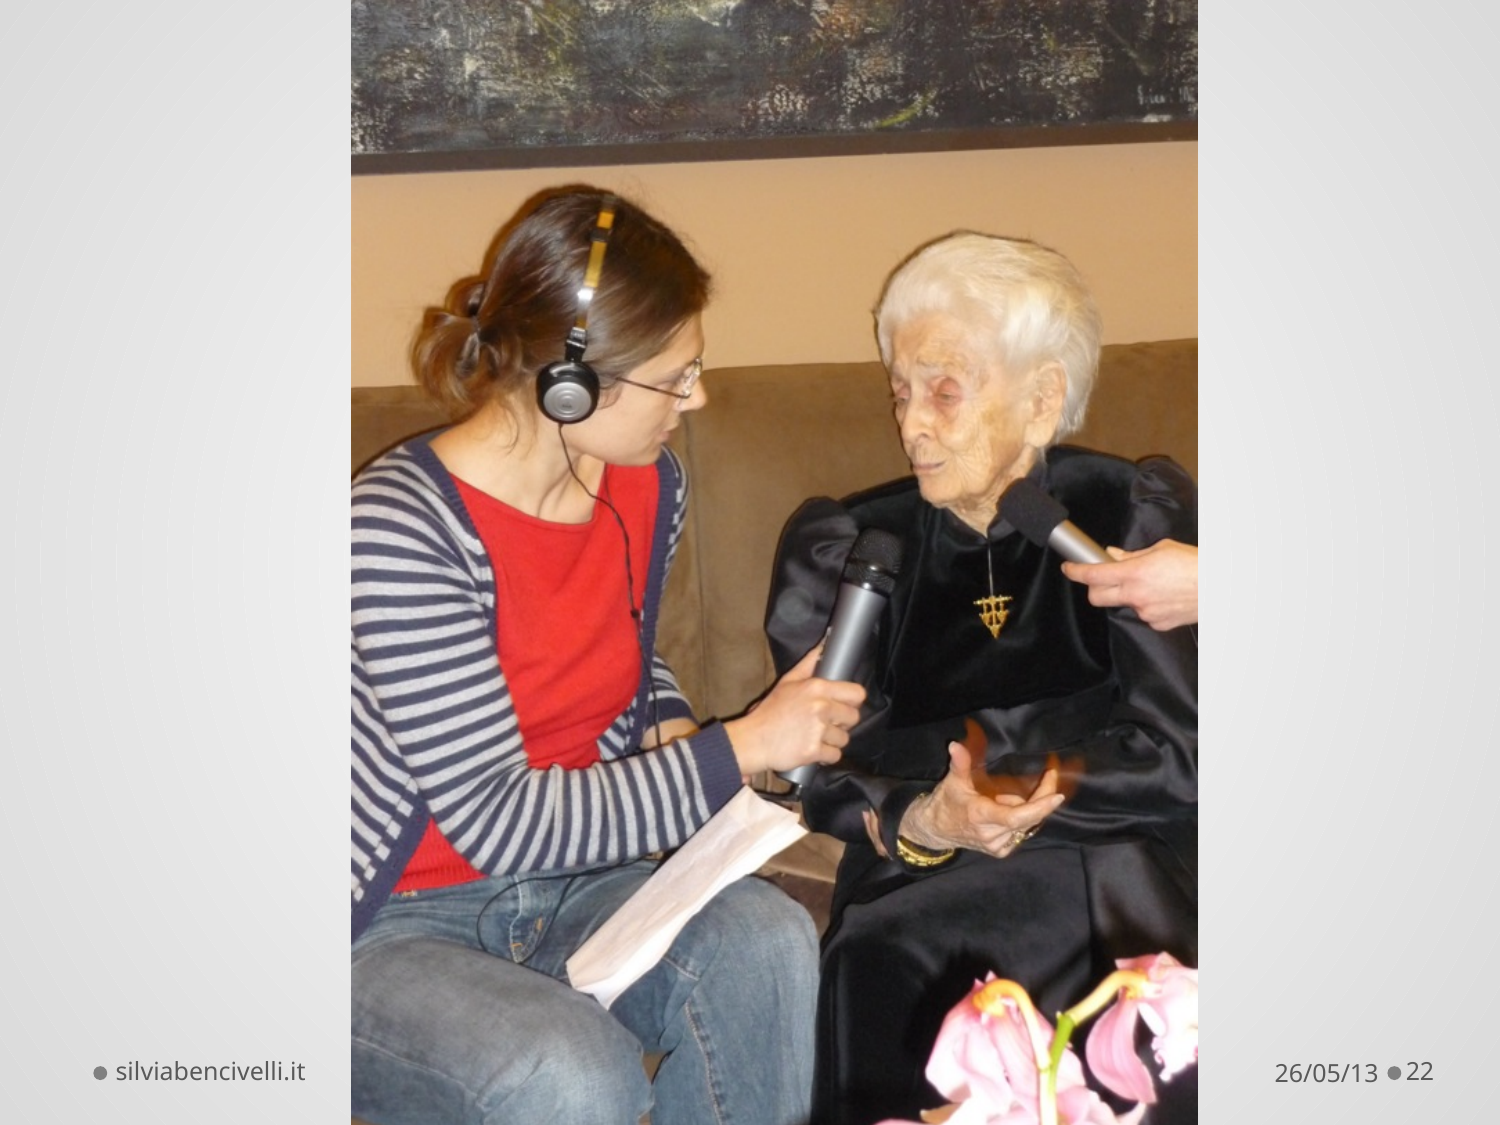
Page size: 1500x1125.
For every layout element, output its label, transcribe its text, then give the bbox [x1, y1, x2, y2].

picture [351, 0, 1199, 1125]
footer silviabencivelli.it [108, 1042, 346, 1103]
slide_number 22 [1401, 1042, 1494, 1103]
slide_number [1203, 1042, 1386, 1103]
